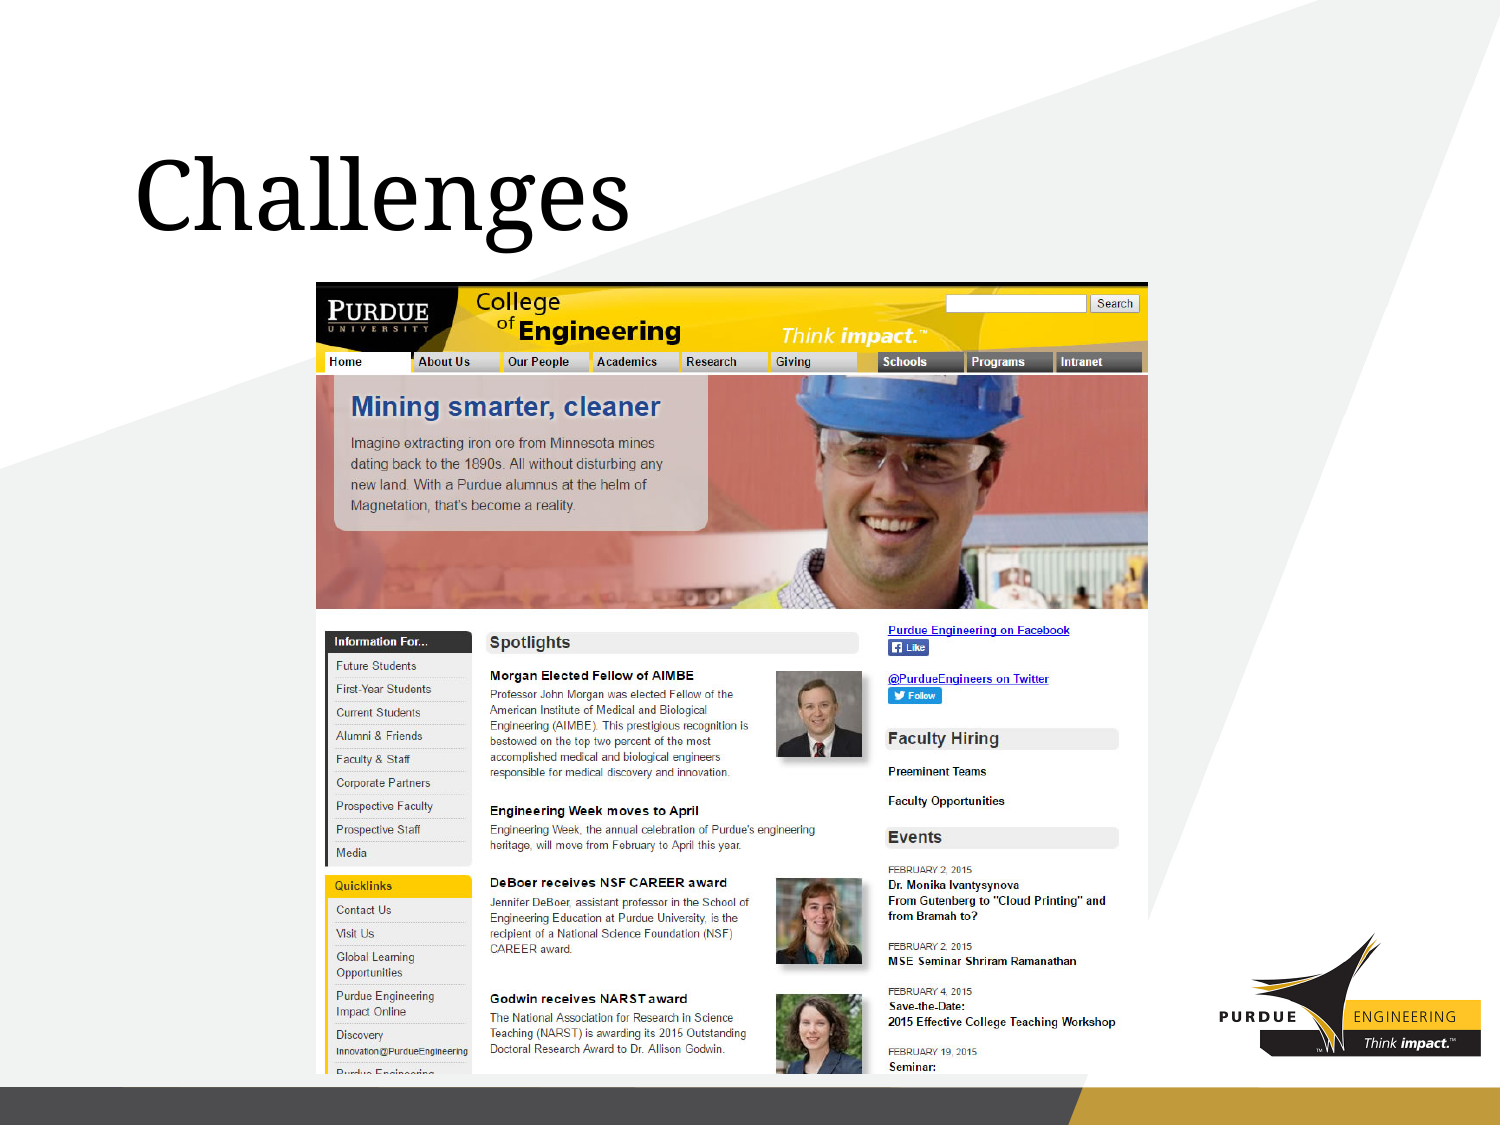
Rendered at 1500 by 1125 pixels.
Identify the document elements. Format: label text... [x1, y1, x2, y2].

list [316, 282, 1148, 1075]
picture [0, 0, 1500, 1125]
title Challenges [118, 125, 1394, 244]
